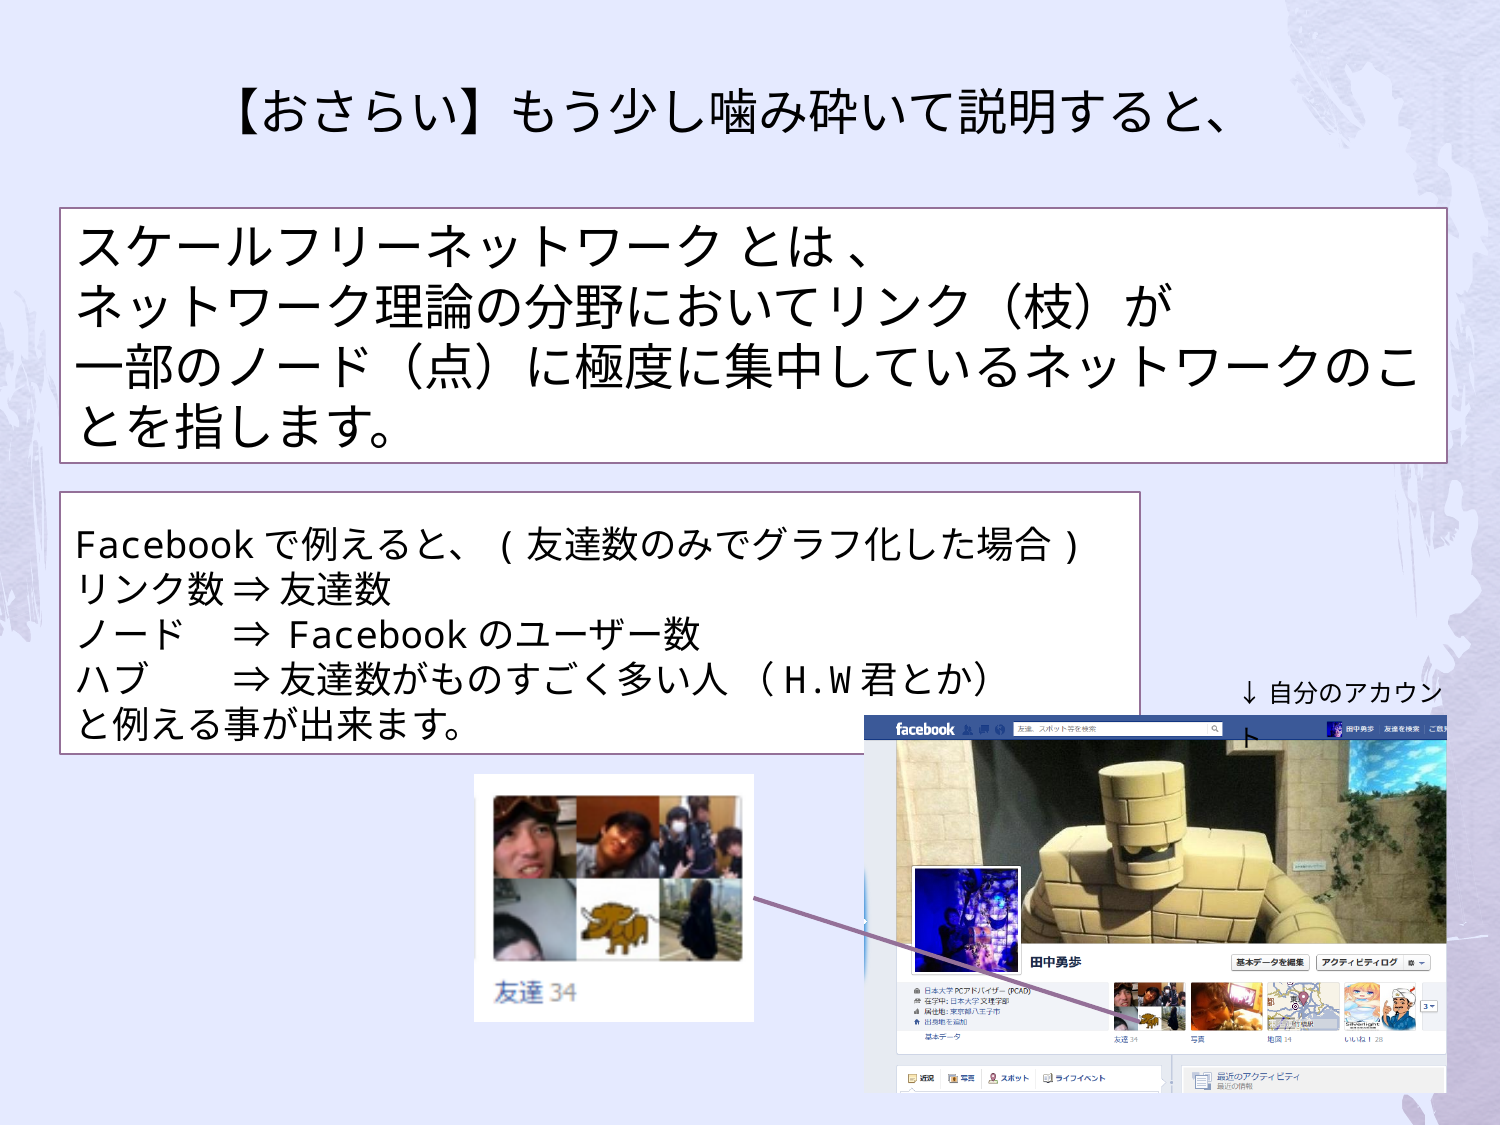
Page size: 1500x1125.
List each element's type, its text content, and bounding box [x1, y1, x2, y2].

text_box スケールフリーネットワーク とは 、 ネットワーク理論の分野においてリンク（枝）が 一部のノード（点）に極度に集中しているネットワークのことを指します。 [59, 207, 1448, 464]
text_box 【おさらい】もう少し噛み砕いて説明すると、 [64, 73, 1400, 148]
picture [863, 715, 1448, 1093]
text_box Facebookで例えると、(友達数のみでグラフ化した場合) リンク数 ⇒ 友達数 ノード ⇒ Facebookのユーザー数 ハブ ⇒ 友達数がものすごく多い人 （H.W君とか） と例える事が出来ます。 [59, 491, 1141, 755]
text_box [753, 897, 1140, 1022]
text_box ↓自分のアカウント [1223, 655, 1459, 716]
picture [474, 773, 754, 1023]
